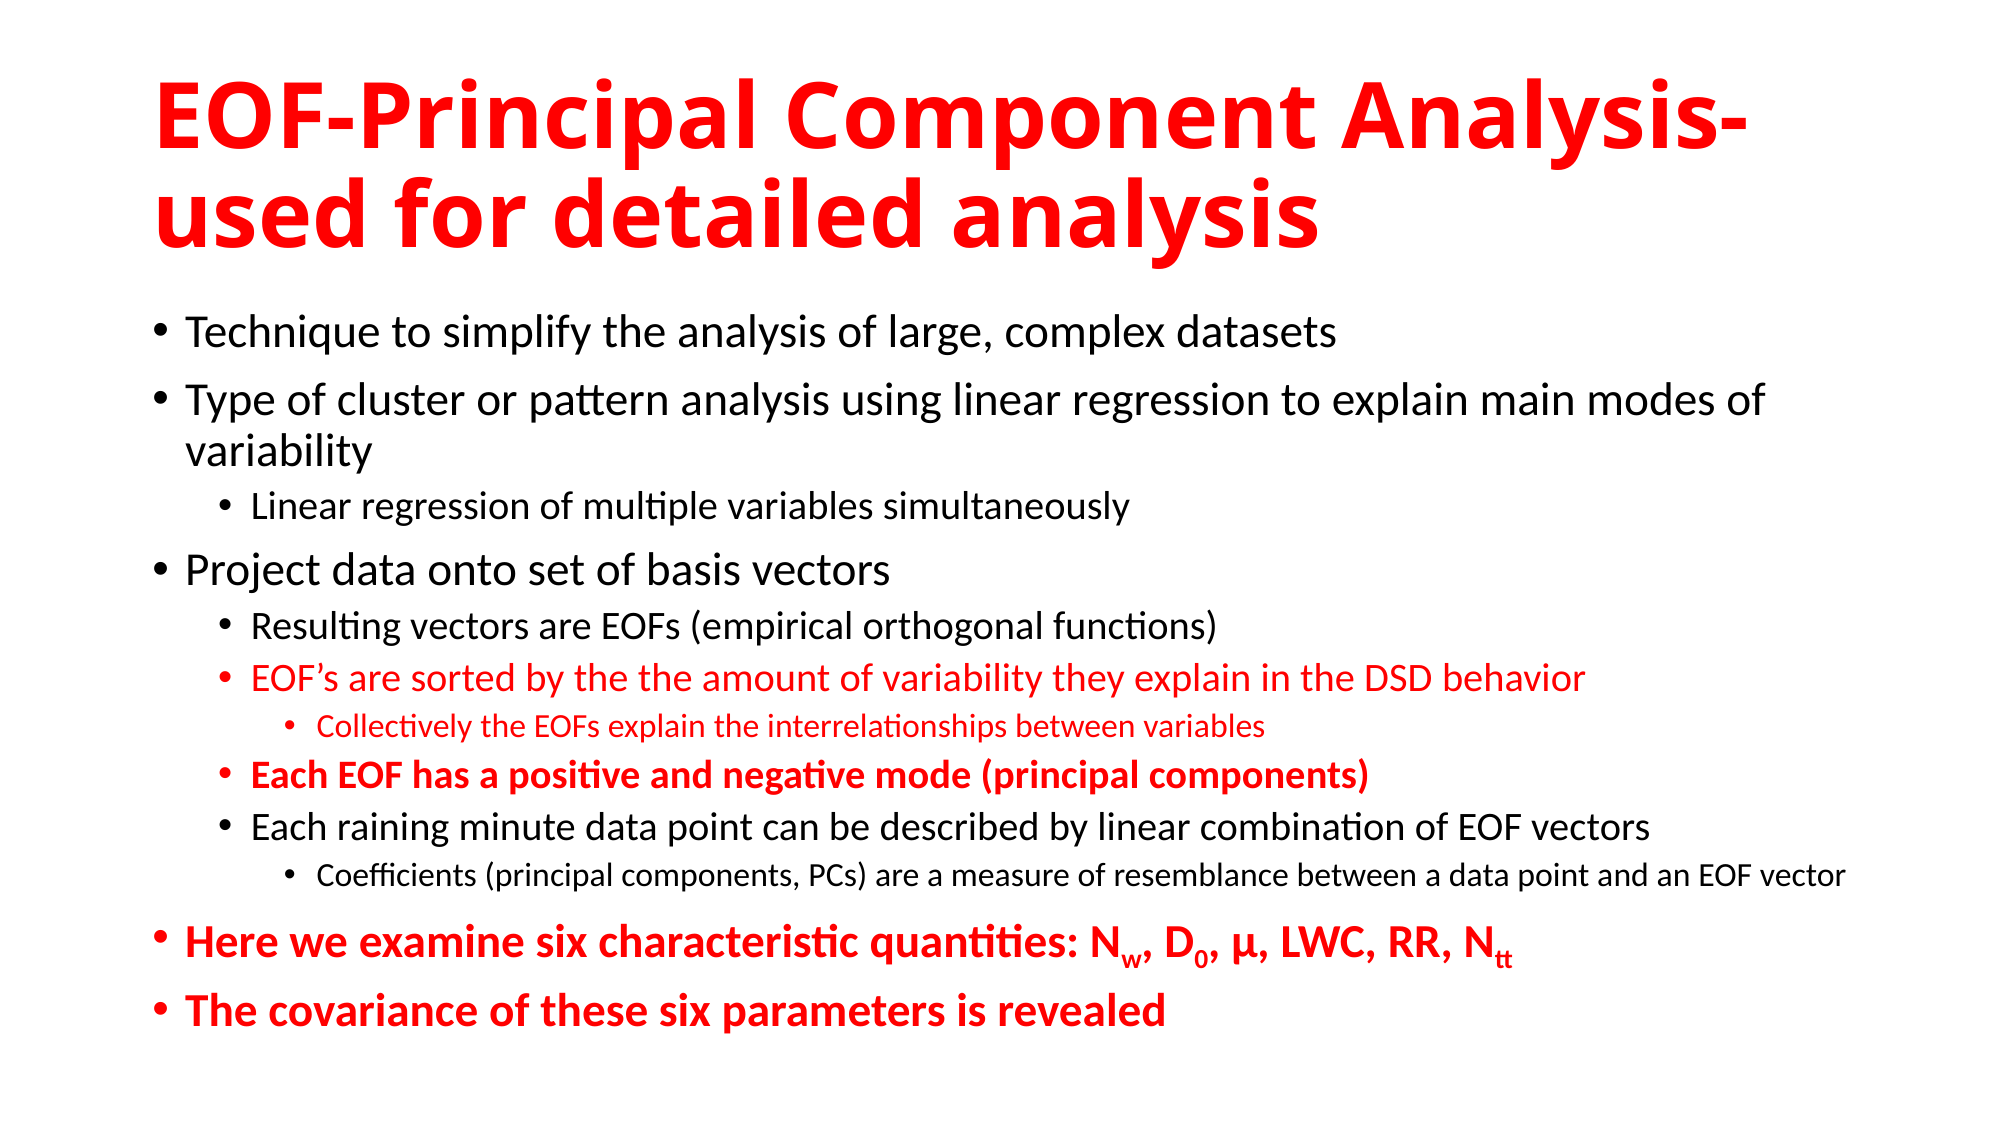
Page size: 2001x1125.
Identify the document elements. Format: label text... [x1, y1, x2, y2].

title EOF-Principal Component Analysis-used for detailed analysis [137, 59, 1863, 278]
list Technique to simplify the analysis of large, complex datasets Type of cluster or pattern analysis using linear regression to explain main modes of variability Linear regression of multiple variables simultaneously Project data onto set of basis vectors Resulting vectors are EOFs (empirical orthogonal functions) EOF’s are sorted by the the amount of variability they explain in the DSD behavior Collectively the EOFs explain the interrelationships between variables Each EOF has a positive and negative mode (principal components) Each raining minute data point can be described by linear combination of EOF vectors Coefficients (principal components, PCs) are a measure of resemblance between a data point and an EOF vector Here we examine six characteristic quantities: Nw, D0, µ, LWC, RR, Ntt The covariance of these six parameters is revealed [137, 299, 1863, 1088]
